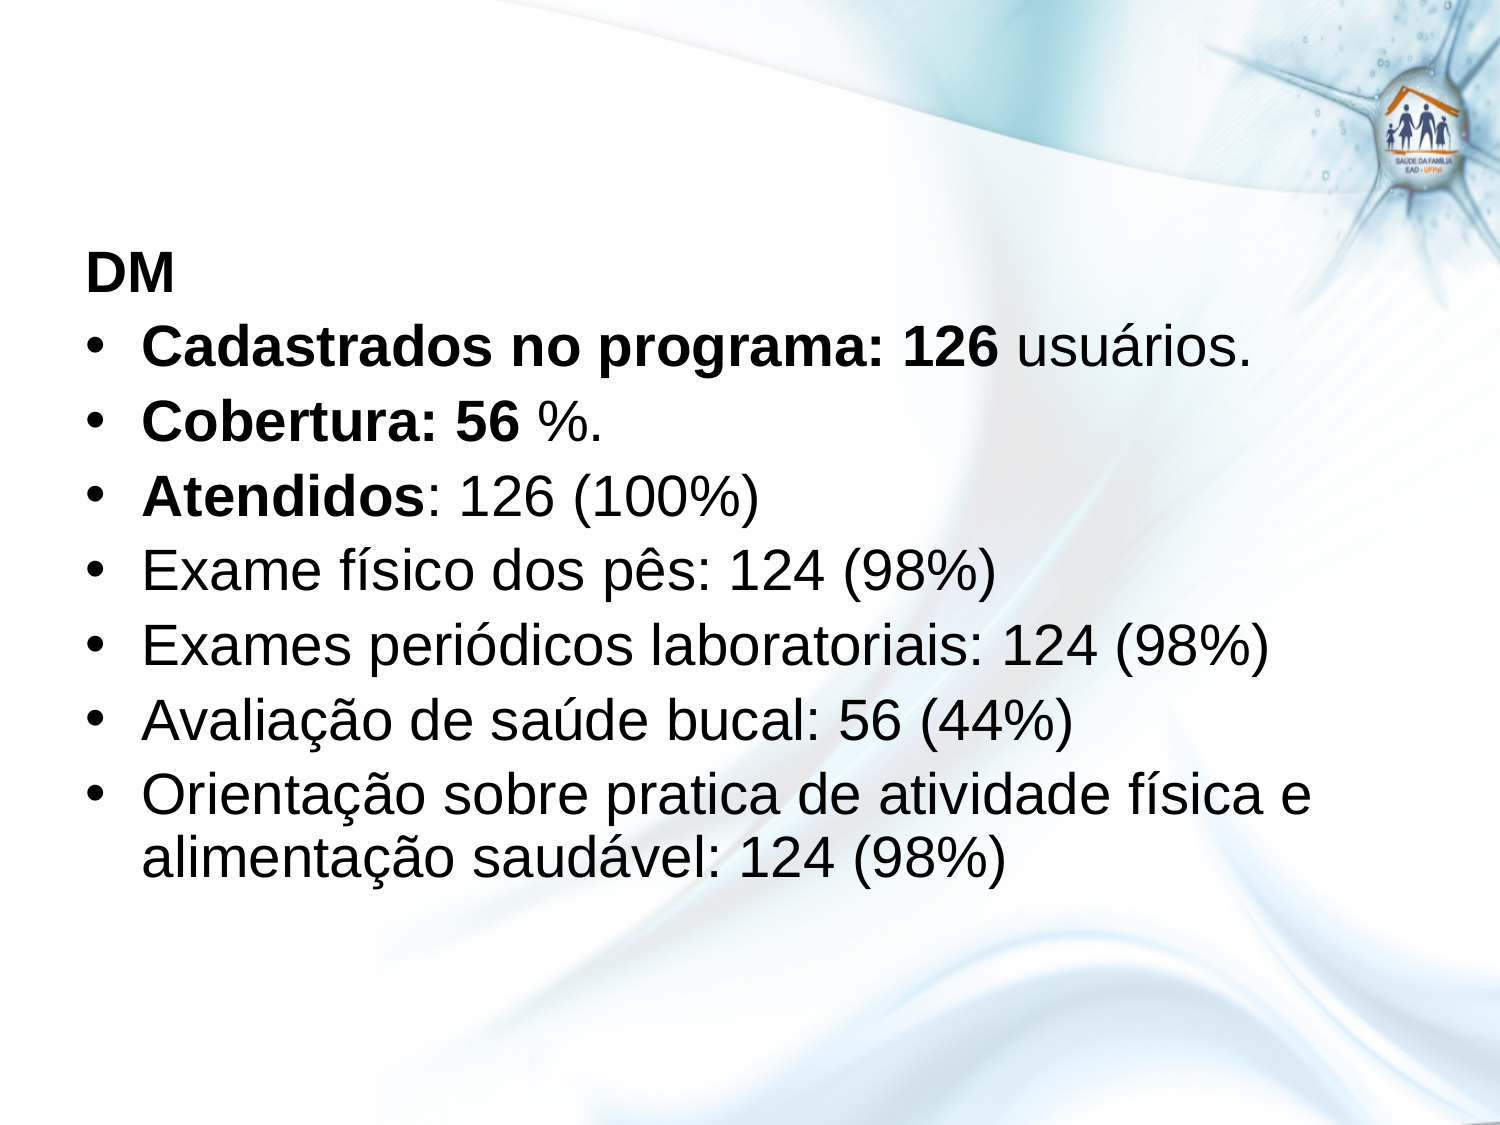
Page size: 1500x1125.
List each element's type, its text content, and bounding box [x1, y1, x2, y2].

list DM Cadastrados no programa: 126 usuários. Cobertura: 56 %. Atendidos: 126 (100%) Exame físico dos pês: 124 (98%) Exames periódicos laboratoriais: 124 (98%) Avaliação de saúde bucal: 56 (44%) Orientação sobre pratica de atividade física e alimentação saudável: 124 (98%) [70, 234, 1421, 1079]
picture [375, 0, 1500, 1125]
